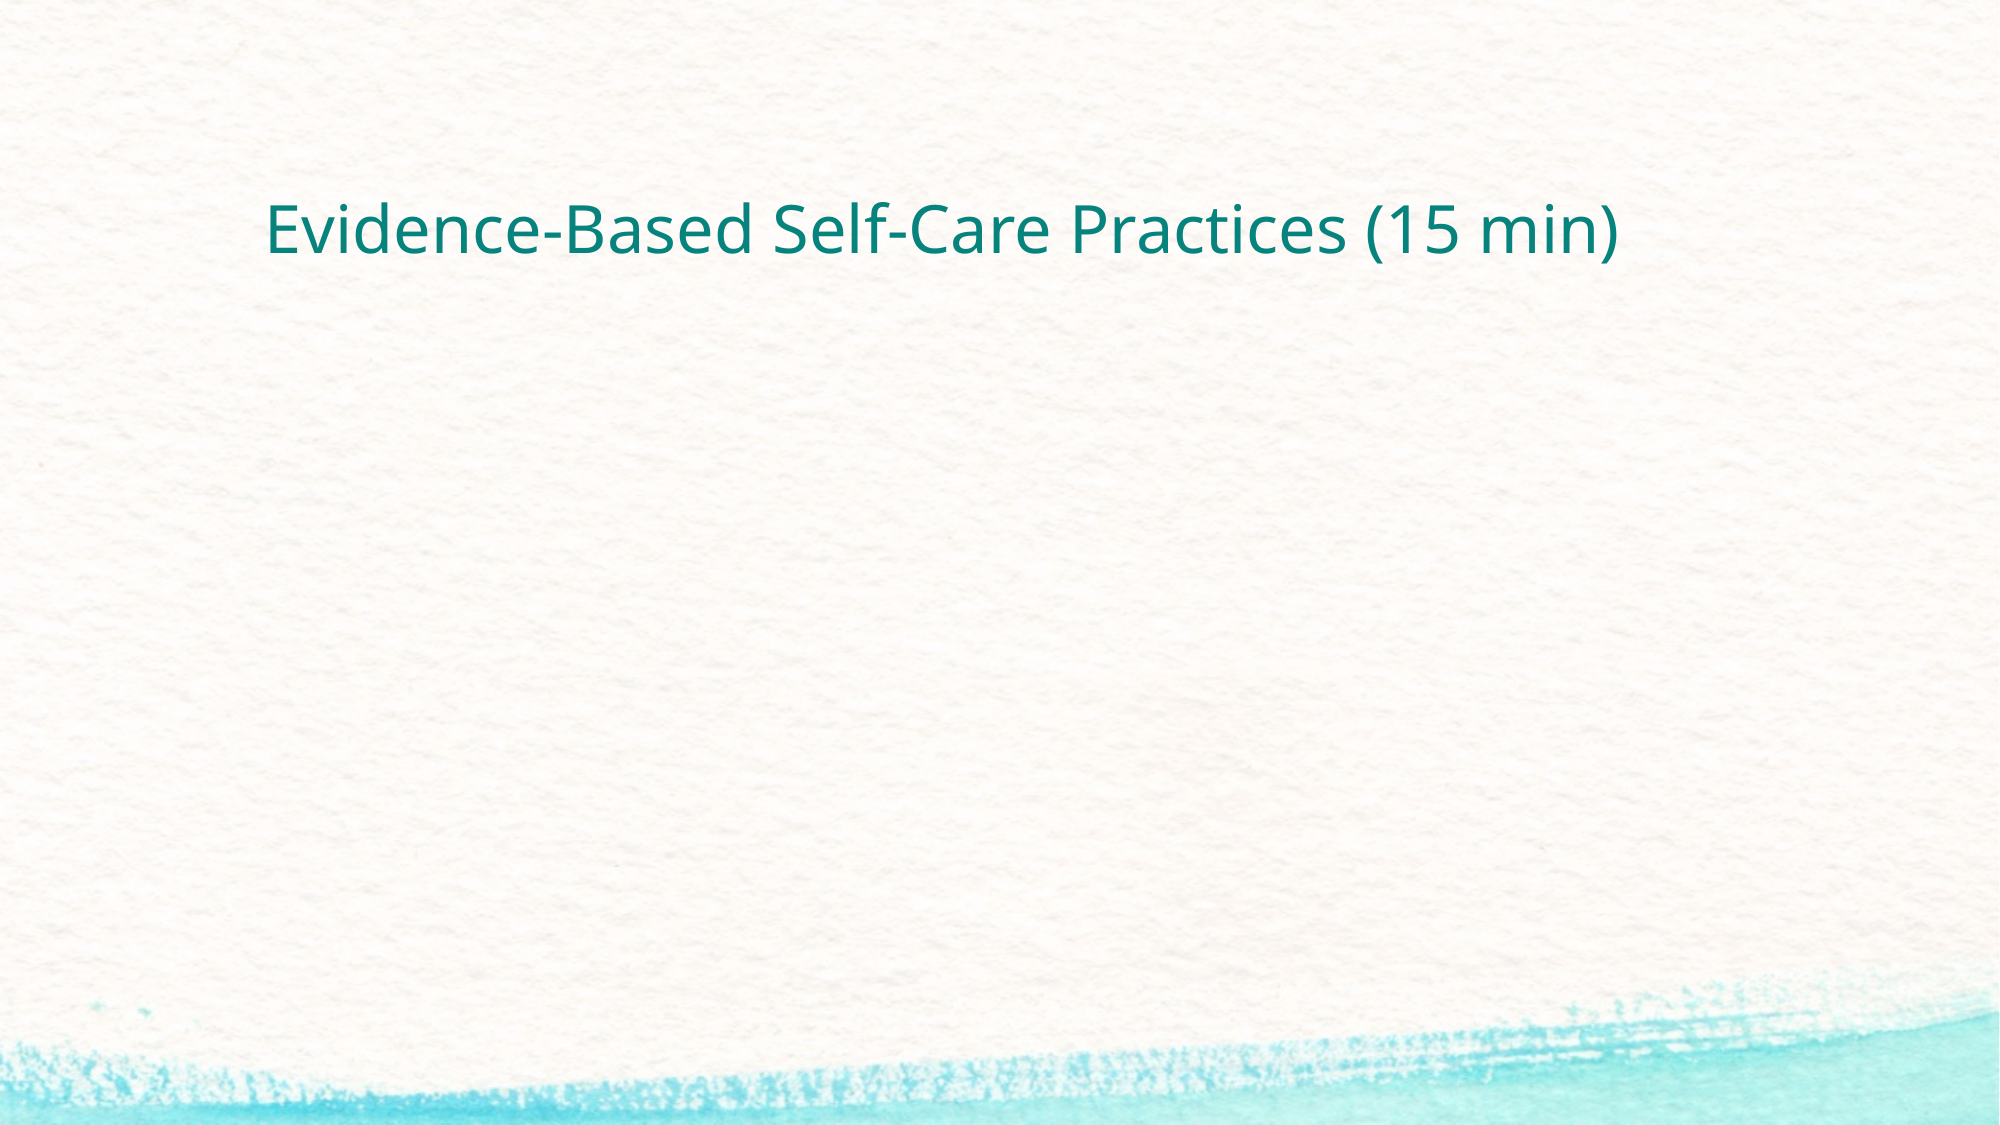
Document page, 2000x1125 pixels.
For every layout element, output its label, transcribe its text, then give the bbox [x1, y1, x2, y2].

title Evidence-Based Self-Care Practices (15 min) [249, 87, 1825, 275]
picture [0, 0, 2000, 1125]
